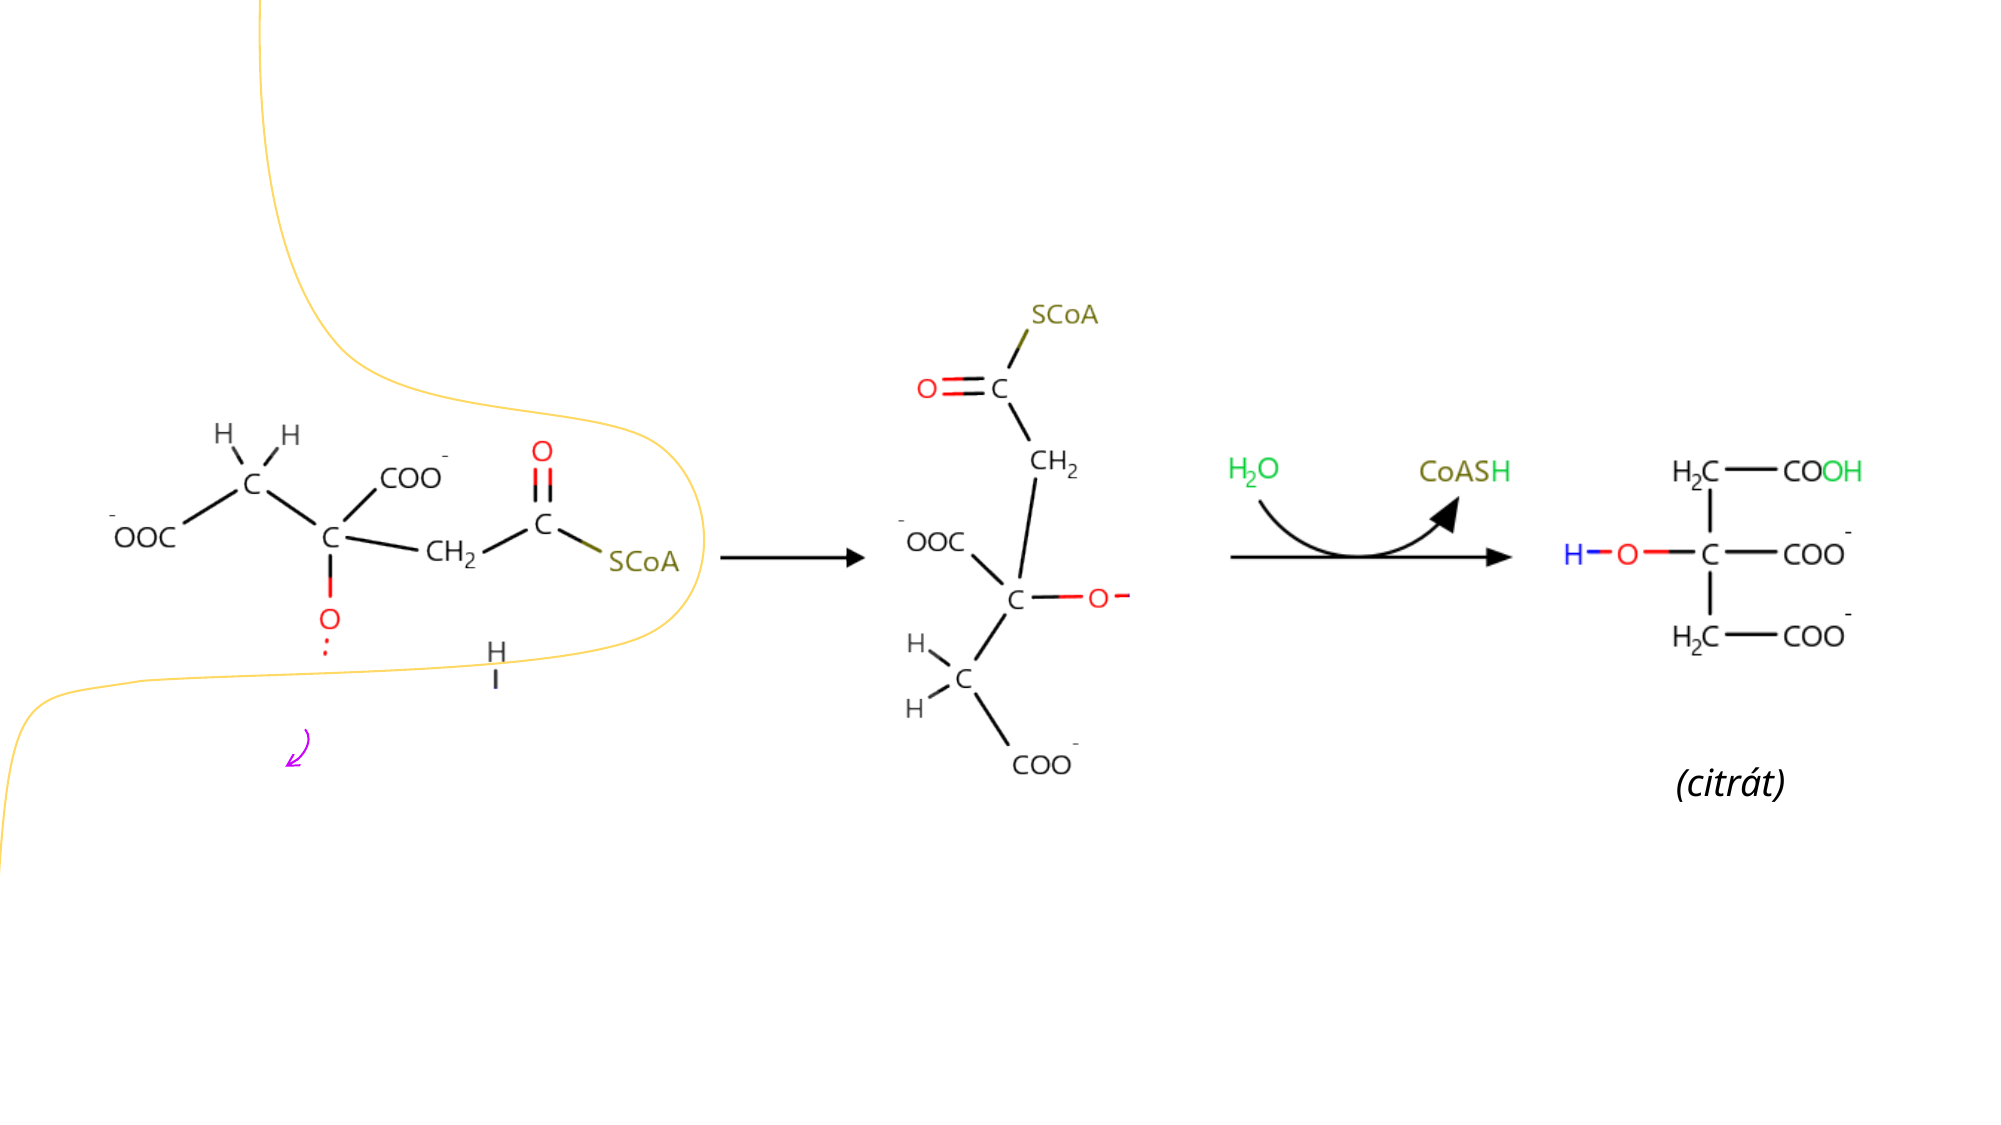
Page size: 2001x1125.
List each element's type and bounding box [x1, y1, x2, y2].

text_box [0, 0, 1893, 964]
